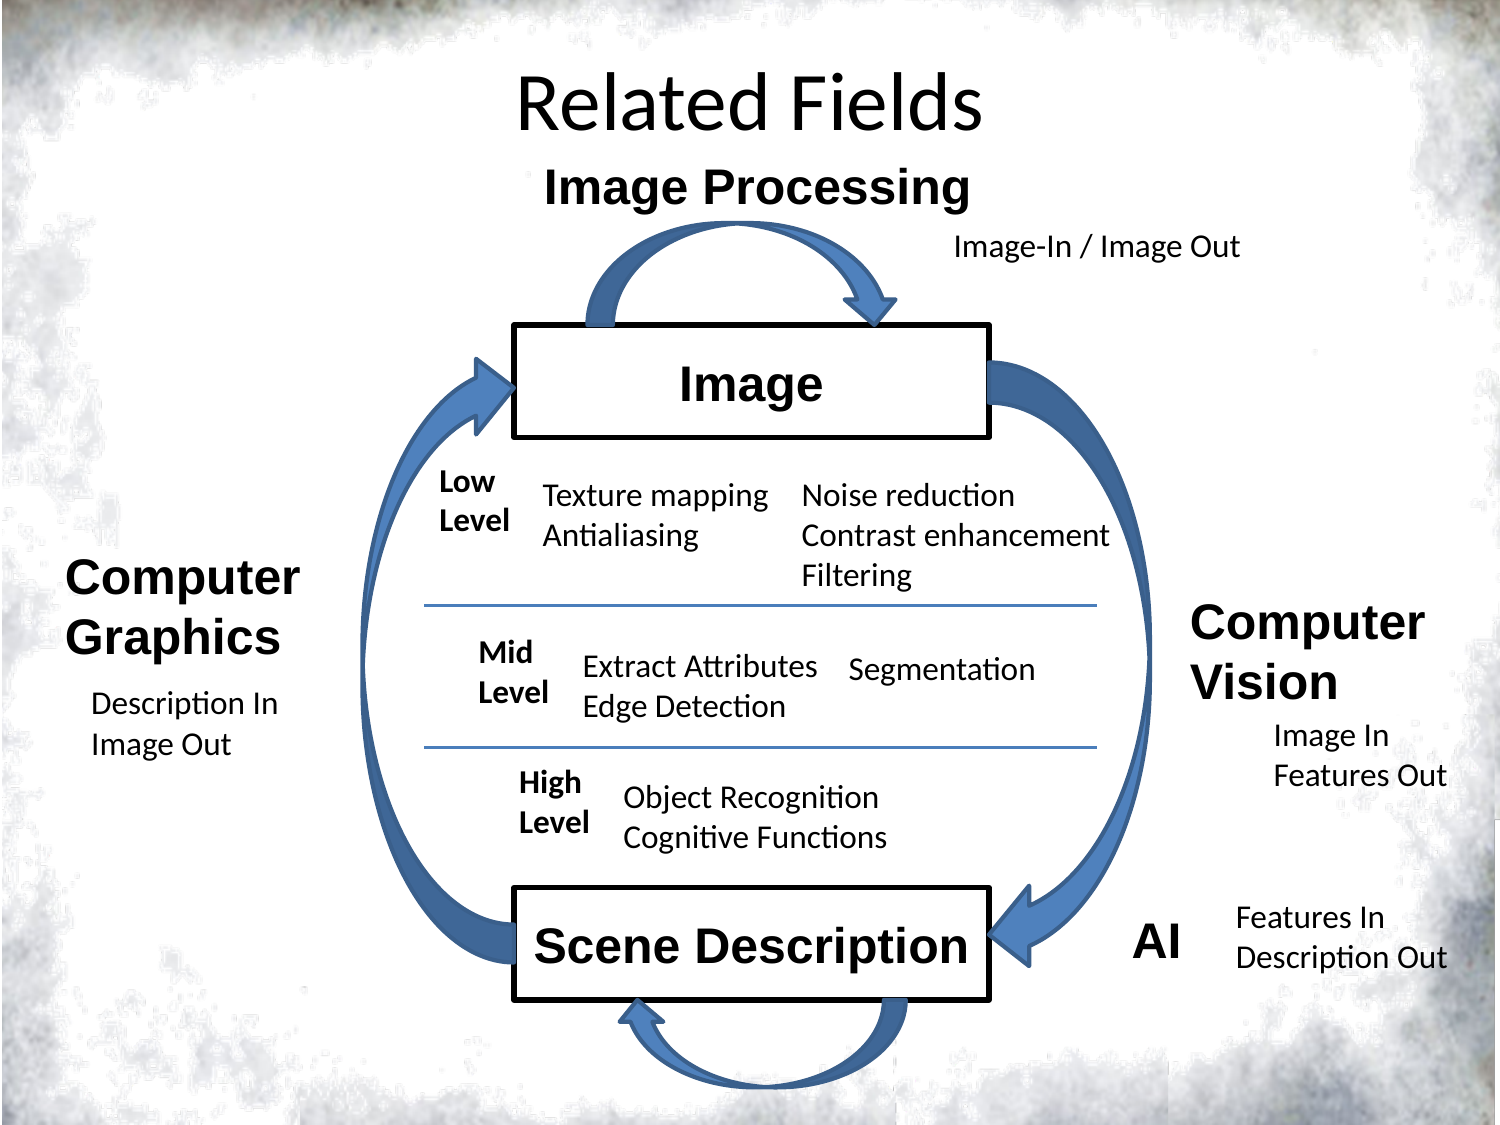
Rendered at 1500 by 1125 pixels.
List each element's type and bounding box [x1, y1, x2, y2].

text_box [423, 451, 1128, 603]
text_box [462, 622, 1053, 734]
picture [2, 0, 1500, 1125]
text_box [1174, 581, 1476, 802]
text_box [503, 752, 905, 864]
text_box [1116, 887, 1466, 984]
